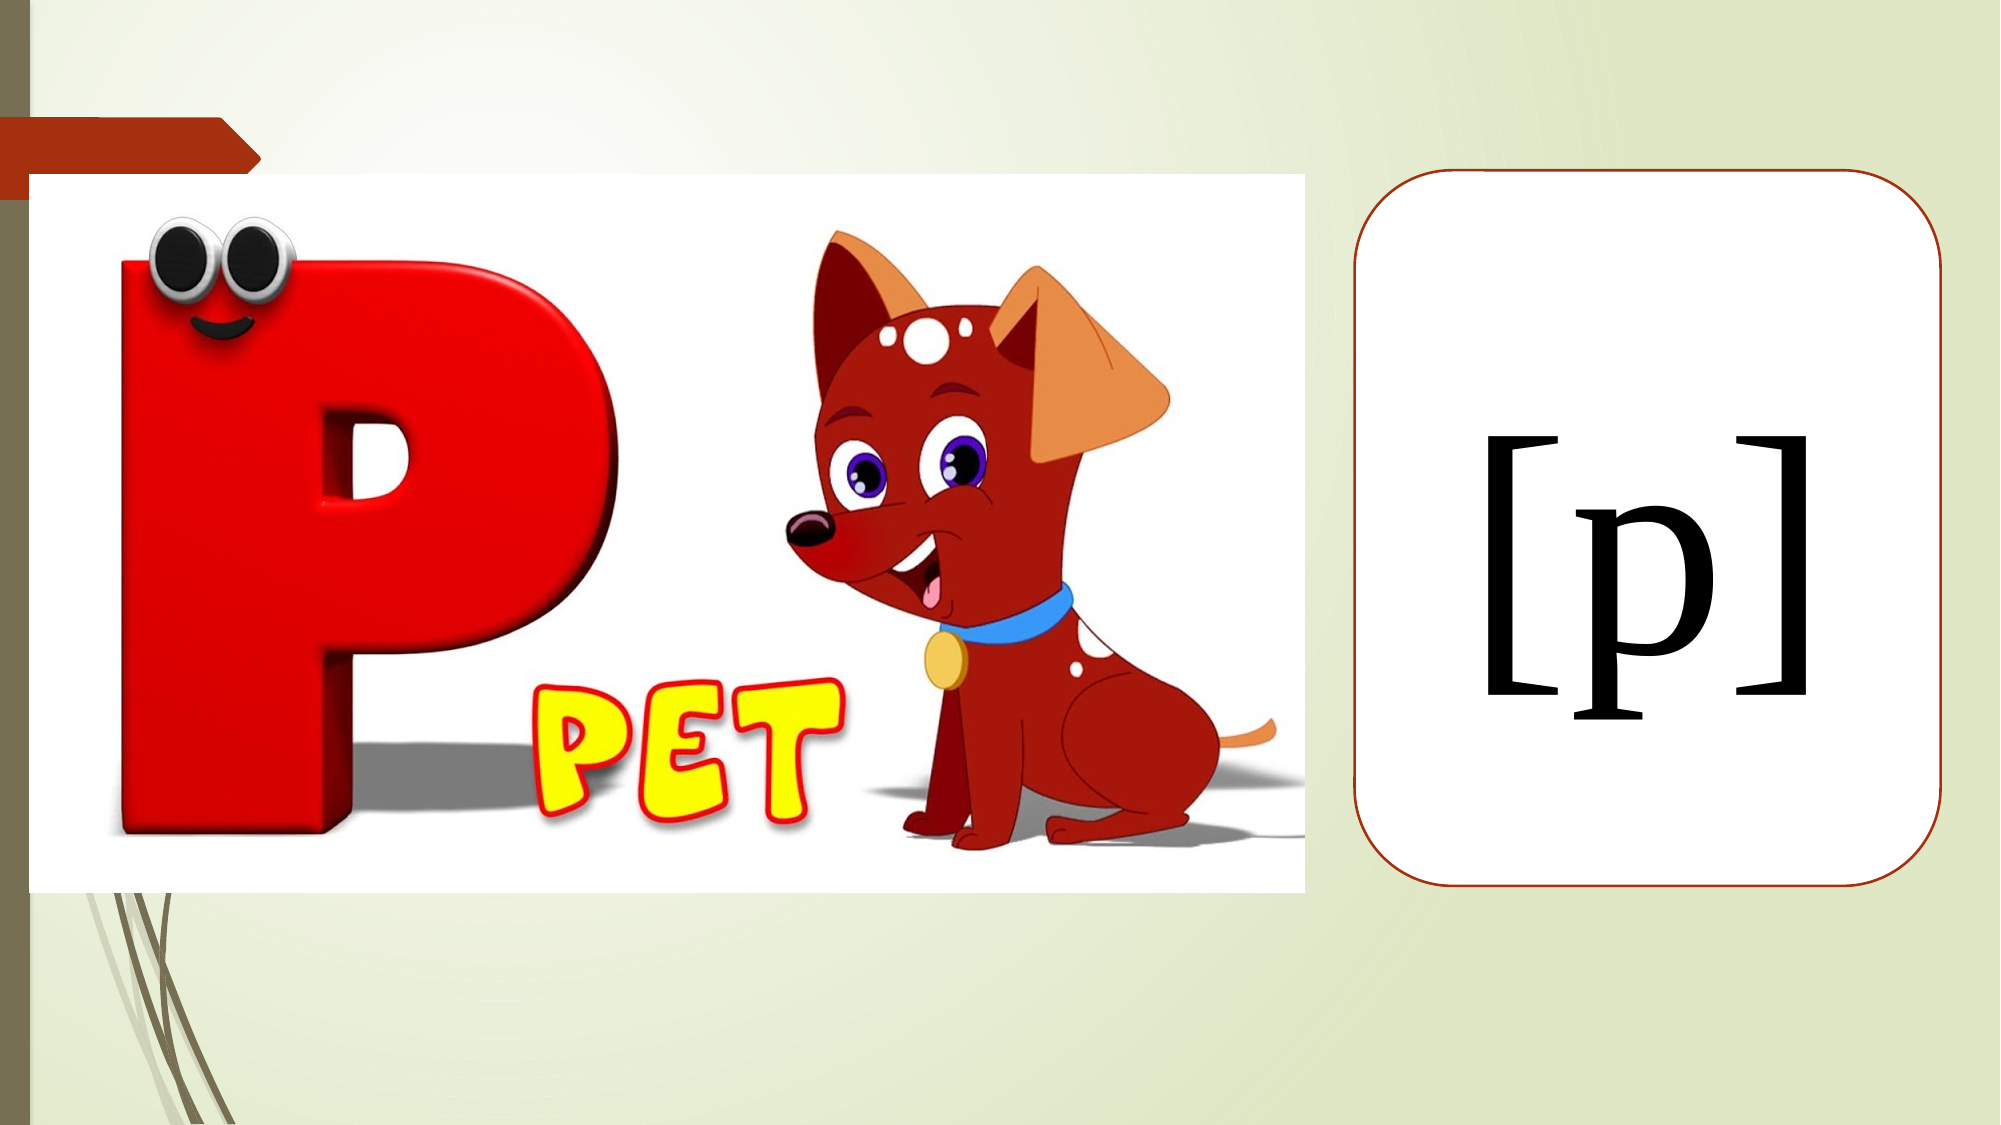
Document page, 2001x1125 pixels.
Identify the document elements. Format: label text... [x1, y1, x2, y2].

picture [29, 174, 1305, 893]
text_box [p] [1353, 168, 1942, 888]
